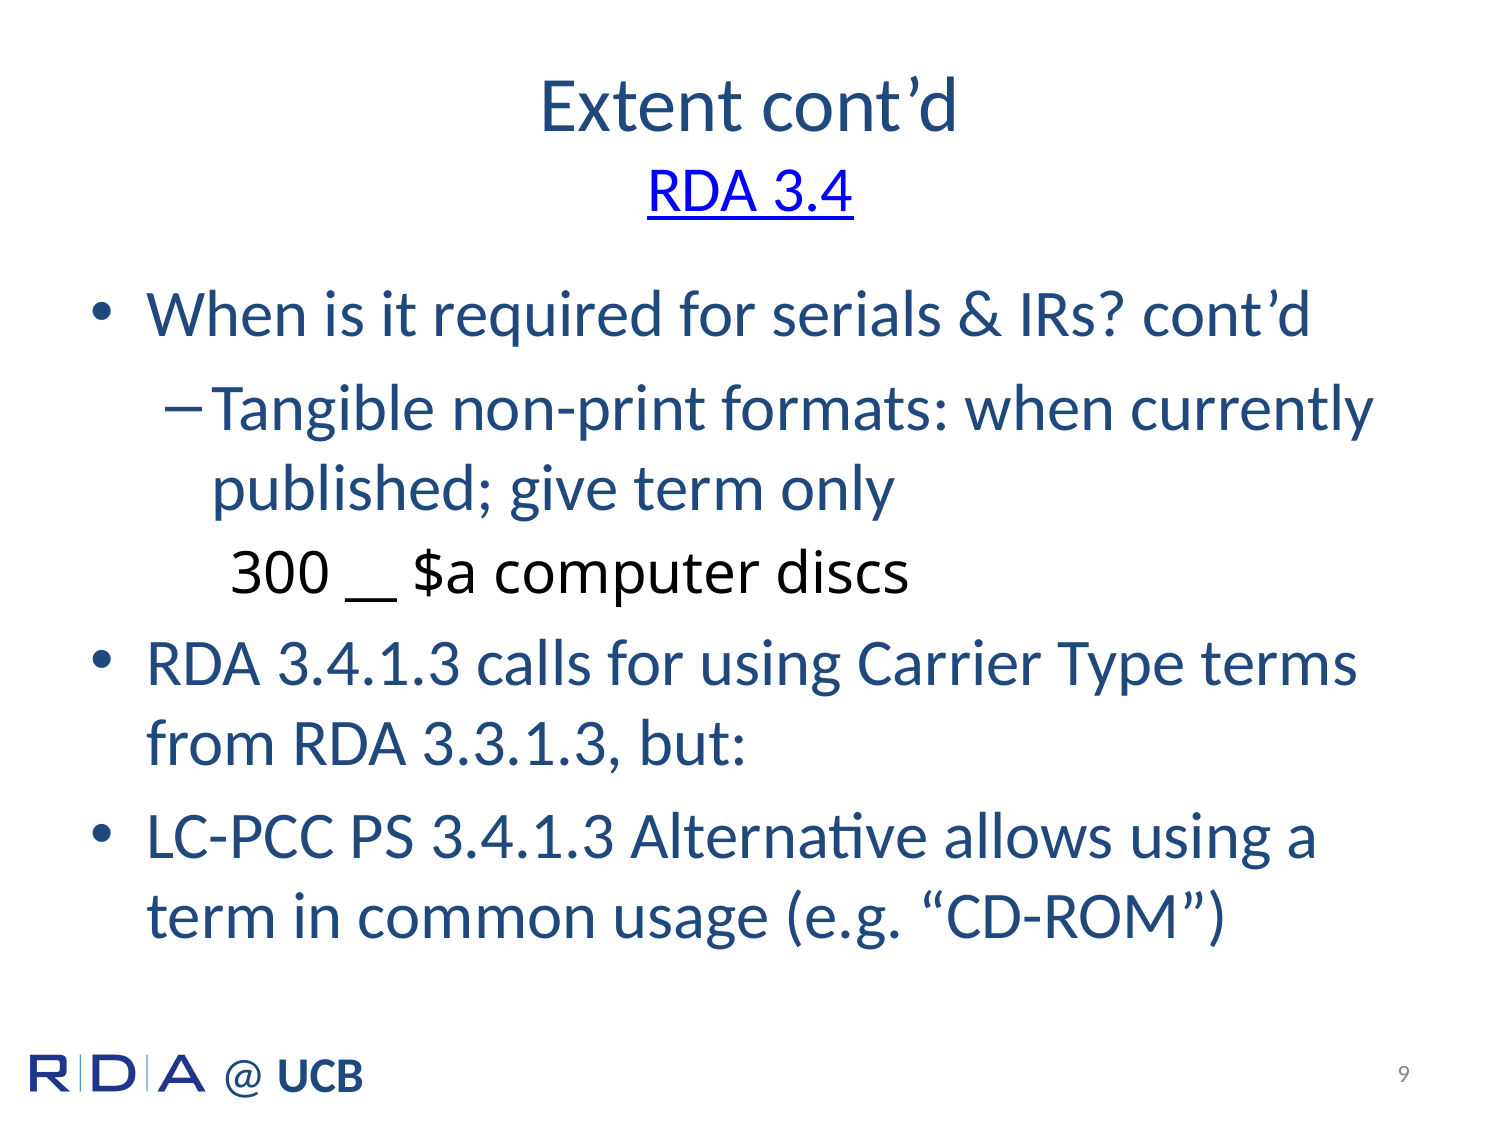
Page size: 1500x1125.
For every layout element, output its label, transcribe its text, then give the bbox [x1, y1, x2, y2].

list When is it required for serials & IRs? cont’d Tangible non-print formats: when currently published; give term only 300 __ $a computer discs RDA 3.4.1.3 calls for using Carrier Type terms from RDA 3.3.1.3, but: LC-PCC PS 3.4.1.3 Alternative allows using a term in common usage (e.g. “CD-ROM”) [75, 262, 1425, 1005]
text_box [29, 1034, 381, 1111]
title Extent cont’d RDA 3.4 [75, 45, 1425, 233]
slide_number 9 [1074, 1042, 1425, 1103]
